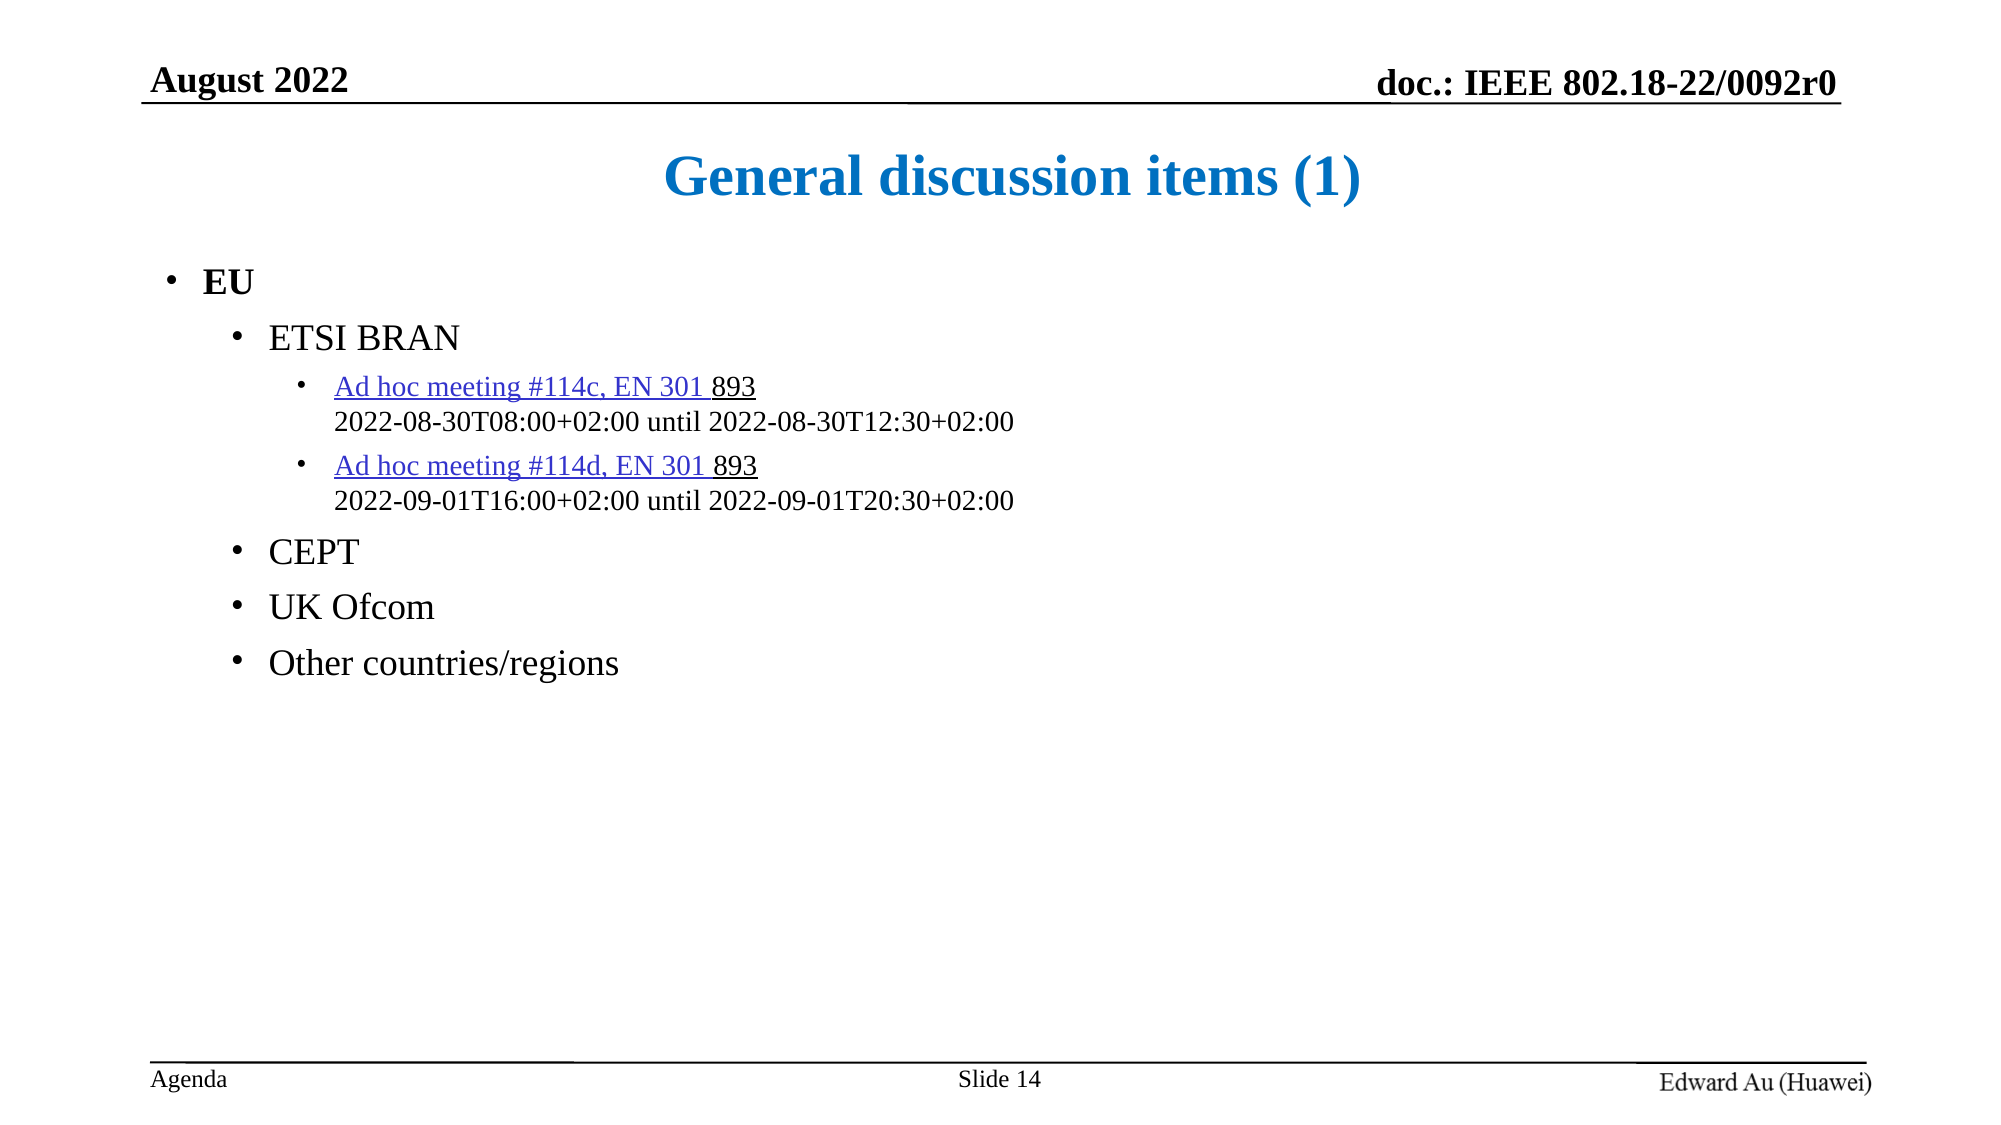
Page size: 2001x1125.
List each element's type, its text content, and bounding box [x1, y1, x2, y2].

picture [1174, 1058, 1887, 1113]
list EU ETSI BRAN Ad hoc meeting #114c, EN 301 893 2022-08-30T08:00+02:00 until 2022-08-30T12:30+02:00 Ad hoc meeting #114d, EN 301 893 2022-09-01T16:00+02:00 until 2022-09-01T20:30+02:00 CEPT UK Ofcom Other countries/regions [149, 249, 1869, 1038]
slide_number Slide 14 [933, 1061, 1067, 1123]
title General discussion items (1) [162, 99, 1864, 246]
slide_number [149, 54, 651, 101]
